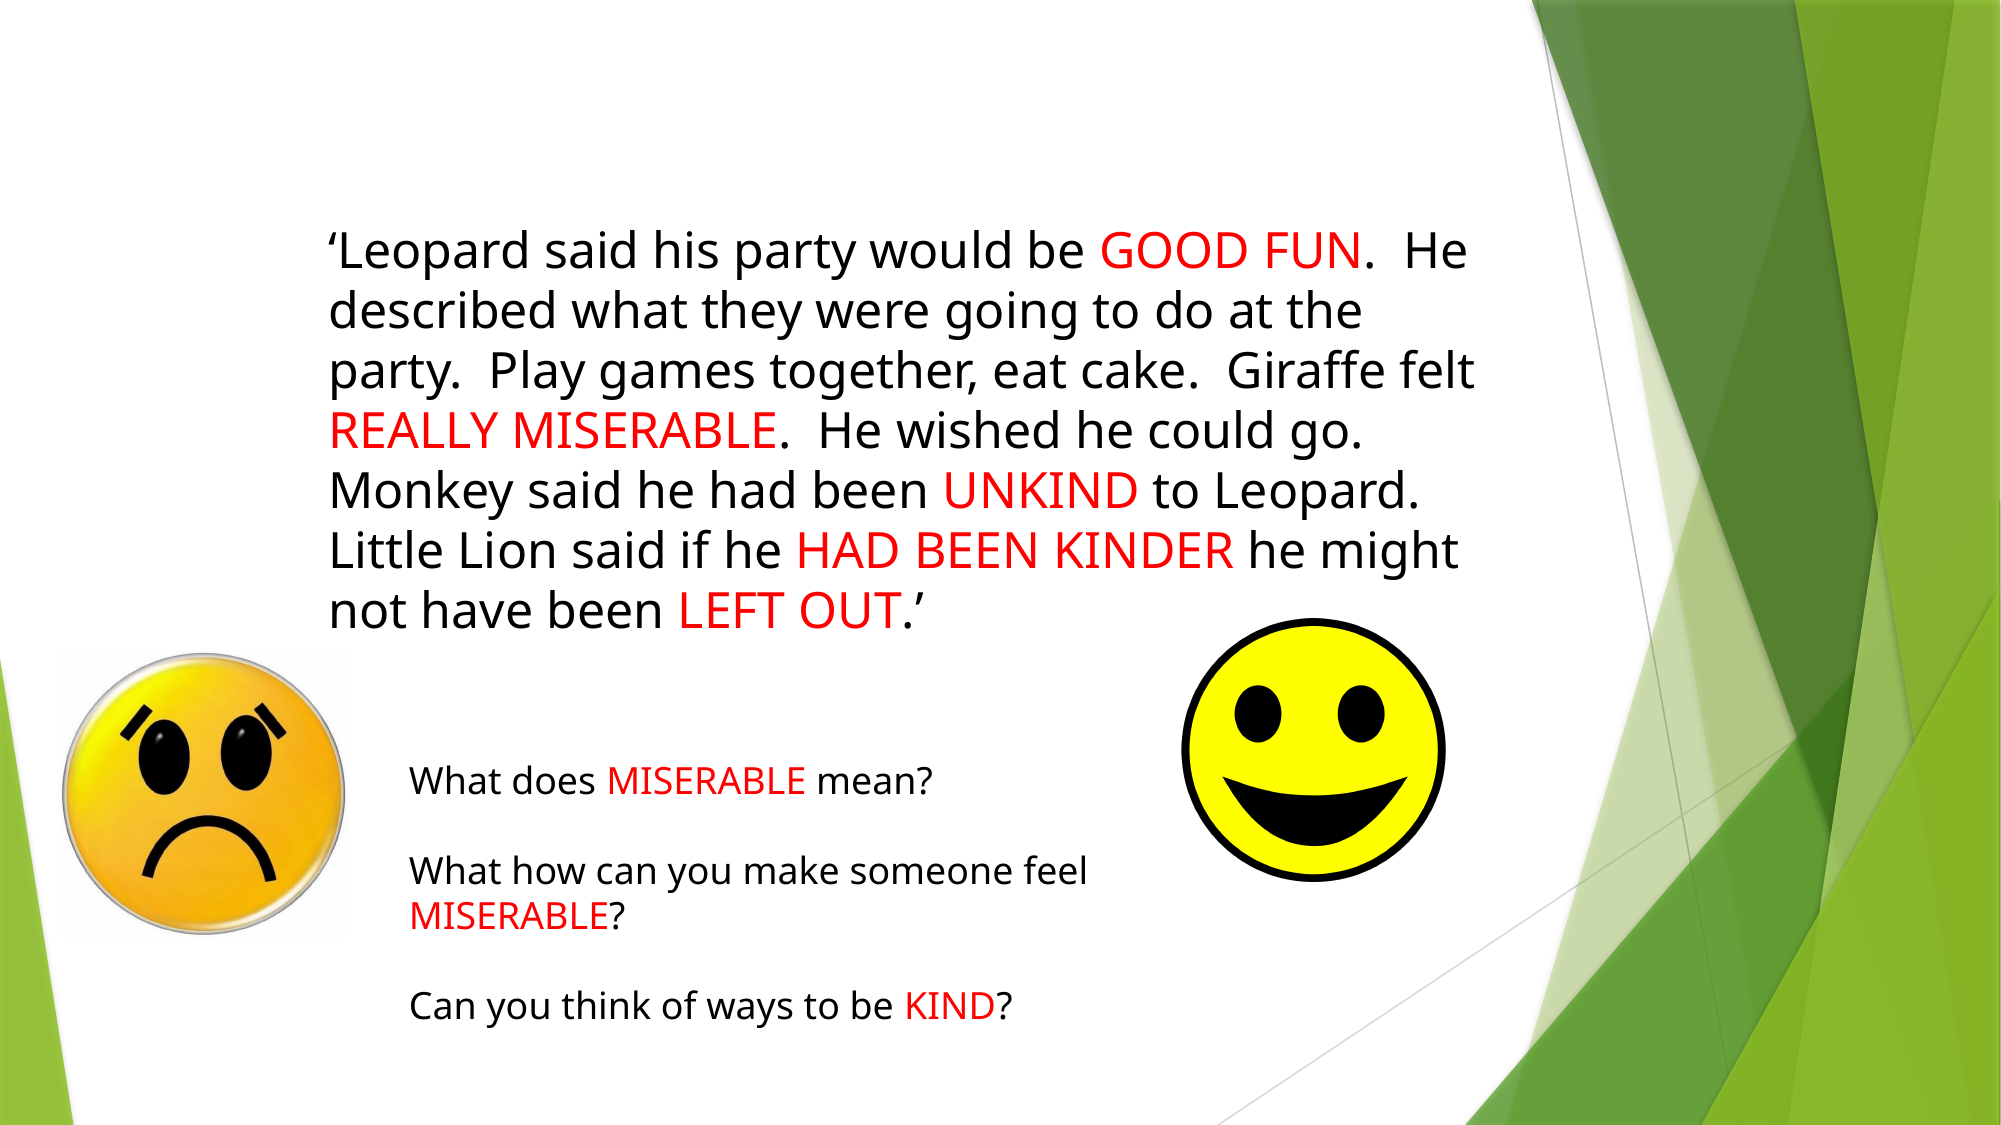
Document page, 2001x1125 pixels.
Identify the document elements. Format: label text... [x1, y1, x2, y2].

picture [58, 649, 347, 939]
picture [1180, 617, 1446, 883]
text_box ‘Leopard said his party would be GOOD FUN. He described what they were going to do at the party. Play games together, eat cake. Giraffe felt REALLY MISERABLE. He wished he could go. Monkey said he had been UNKIND to Leopard. Little Lion said if he HAD BEEN KINDER he might not have been LEFT OUT.’ [313, 211, 1493, 646]
text_box What does MISERABLE mean? What how can you make someone feel MISERABLE? Can you think of ways to be KIND? [394, 749, 1214, 1035]
